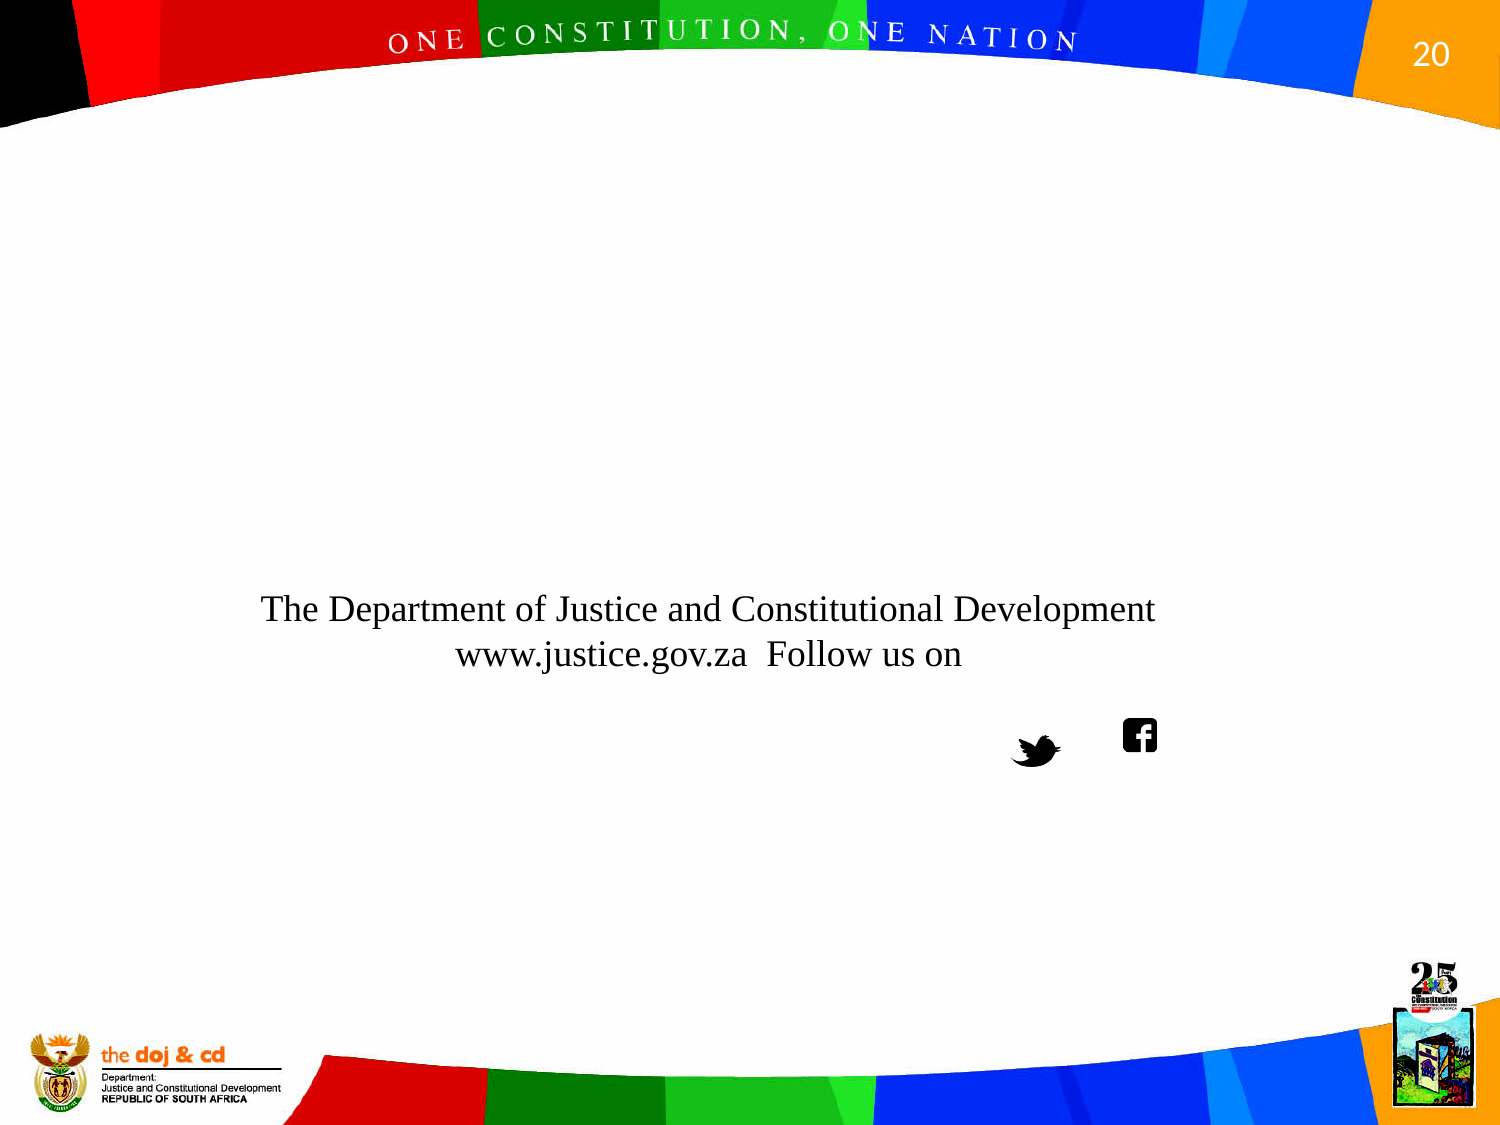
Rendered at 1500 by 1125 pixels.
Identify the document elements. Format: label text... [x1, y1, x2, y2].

picture [0, 0, 1500, 1125]
text_box The Department of Justice and Constitutional Development www.justice.gov.za Follow us on [0, 487, 1418, 682]
